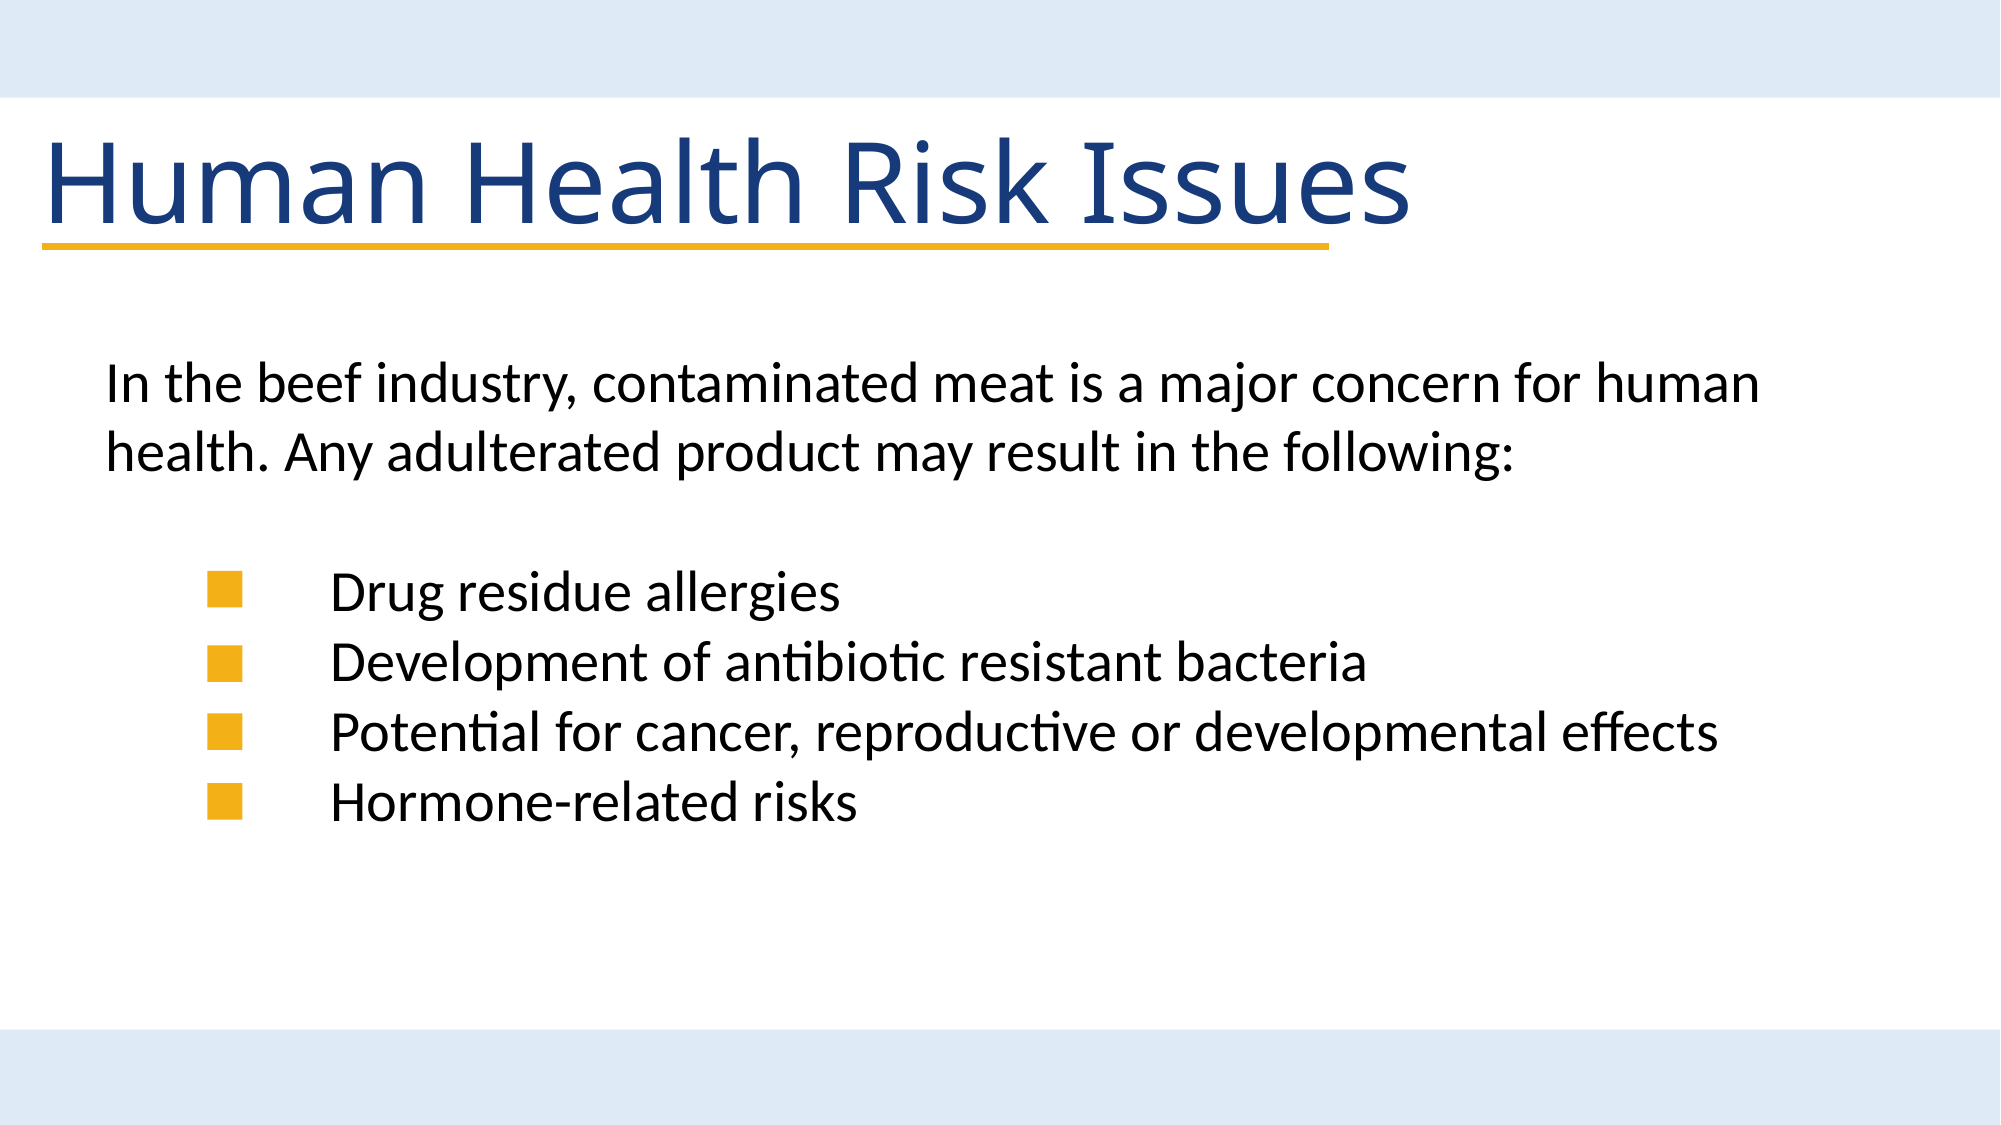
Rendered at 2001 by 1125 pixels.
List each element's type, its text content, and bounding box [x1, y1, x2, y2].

text_box [206, 712, 243, 751]
text_box [0, 1029, 2000, 1125]
text_box [206, 570, 243, 608]
text_box Human Health Risk Issues [26, 103, 1976, 271]
text_box [206, 782, 243, 821]
text_box [0, 0, 2000, 99]
text_box In the beef industry, contaminated meat is a major concern for human health. Any adulterated product may result in the following: Drug residue allergies Development of antibiotic resistant bacteria Potential for cancer, reproductive or developmental effects Hormone-related risks [90, 336, 1826, 911]
text_box [206, 644, 243, 683]
